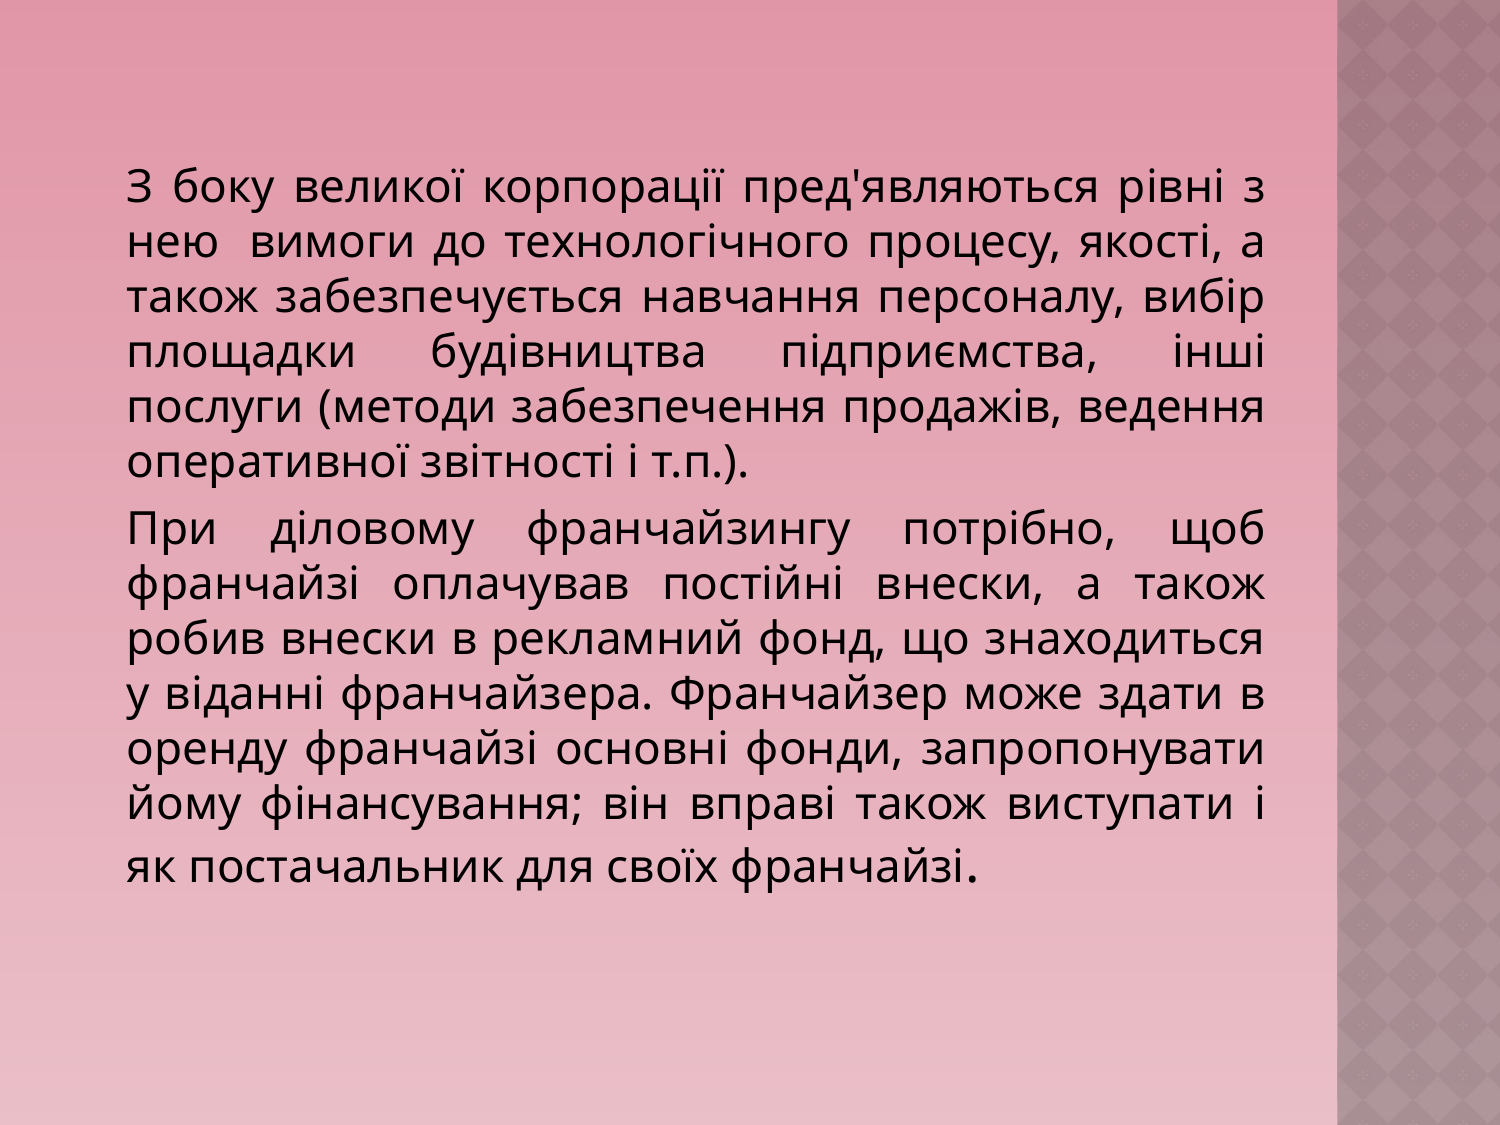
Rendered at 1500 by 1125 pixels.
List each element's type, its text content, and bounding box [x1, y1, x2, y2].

list З боку великої корпорації пред'являються рівні з нею вимоги до технологічного процесу, якості, а також забезпечується навчання персоналу, вибір площадки будівництва підприємства, інші послуги (методи забезпечення продажів, ведення оперативної звітності і т.п.). При діловому франчайзингу потрібно, щоб франчайзі оплачував постійні внески, а також робив внески в рекламний фонд, що знаходиться у віданні франчайзера. Франчайзер може здати в оренду франчайзі основні фонди, запропонувати йому фінансування; він вправі також виступати і як постачальник для своїх франчайзі. [112, 149, 1282, 1000]
